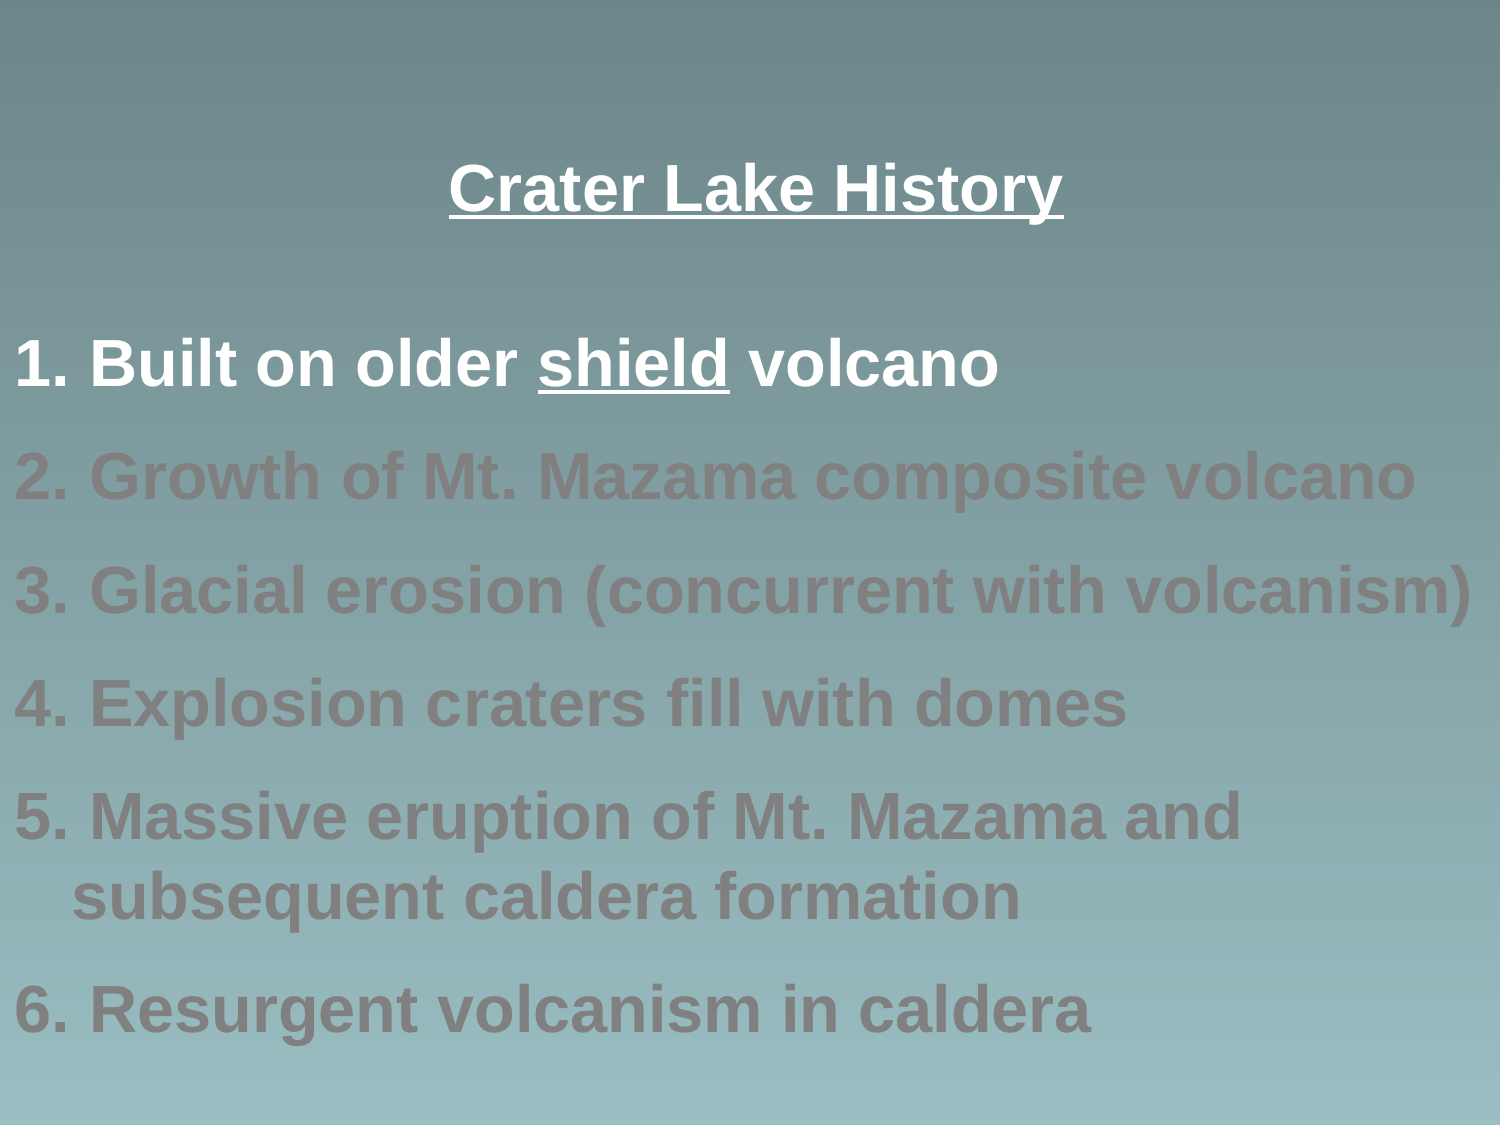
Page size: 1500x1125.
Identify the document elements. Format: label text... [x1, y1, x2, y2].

text_box Built on older shield volcano Growth of Mt. Mazama composite volcano Glacial erosion (concurrent with volcanism) Explosion craters fill with domes Massive eruption of Mt. Mazama and subsequent caldera formation Resurgent volcanism in caldera [0, 312, 1500, 1054]
text_box Crater Lake History [299, 137, 1213, 233]
